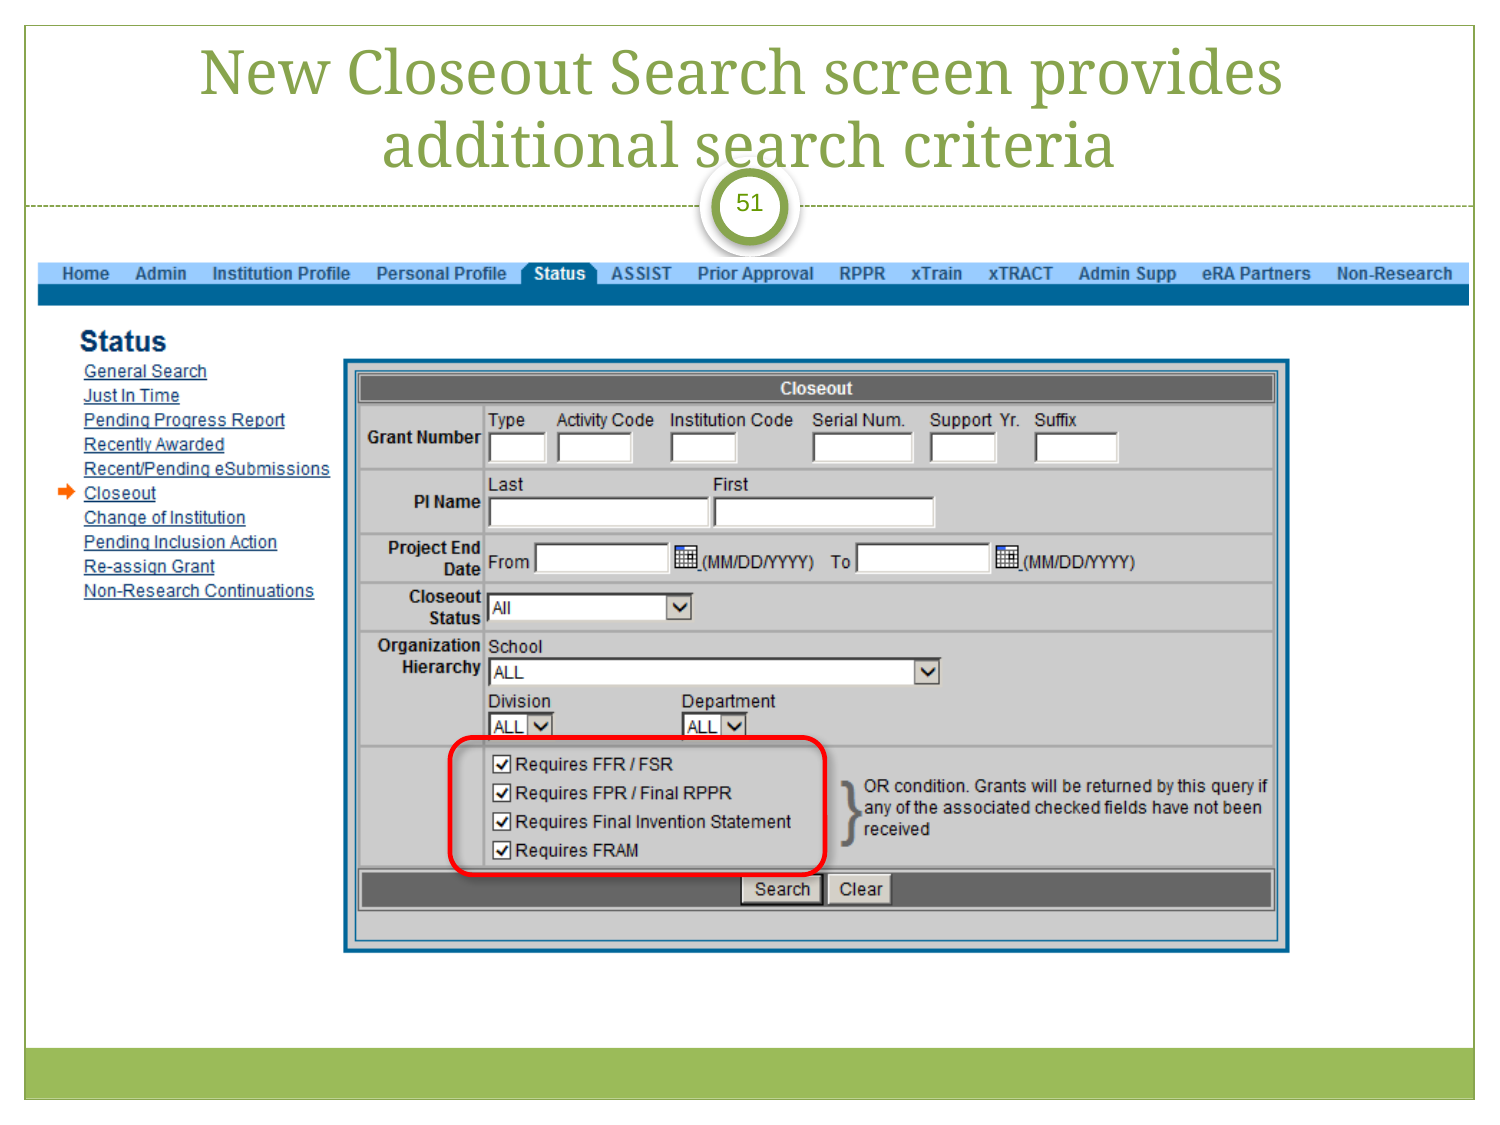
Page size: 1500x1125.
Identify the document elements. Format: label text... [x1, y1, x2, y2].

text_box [31, 257, 1469, 966]
title New Closeout Search screen provides additional search criteria [49, 24, 1450, 188]
